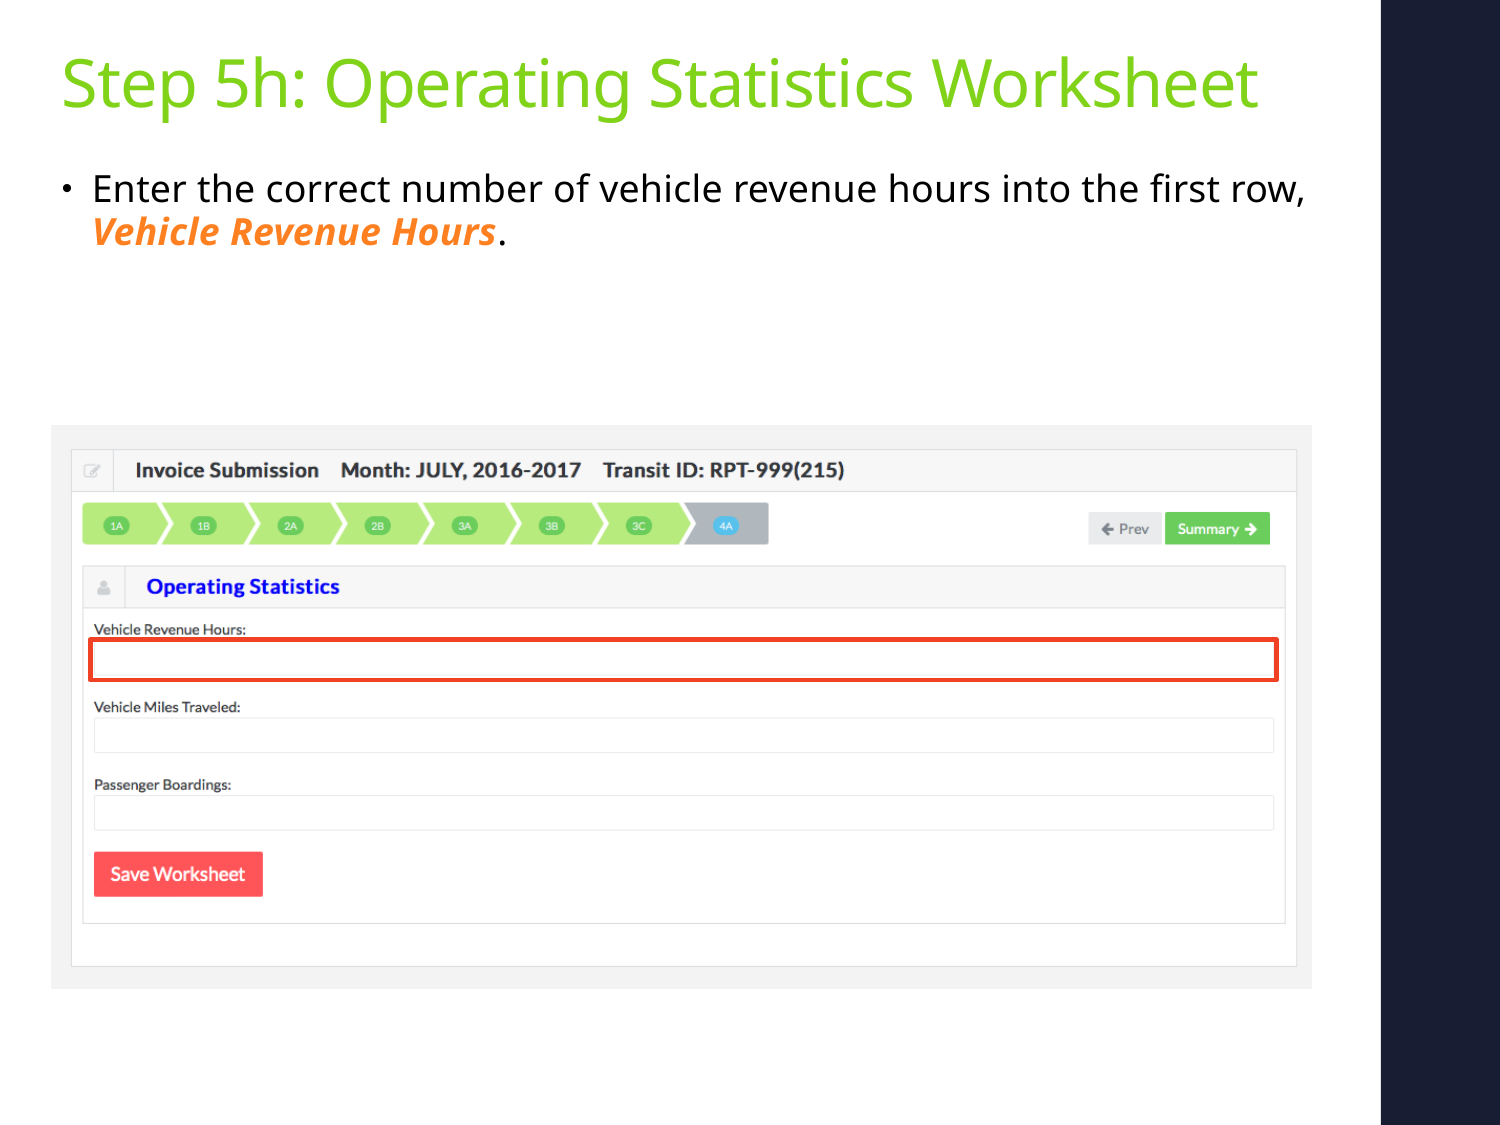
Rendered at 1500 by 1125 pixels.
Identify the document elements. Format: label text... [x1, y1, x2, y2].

picture [51, 424, 1312, 990]
list Enter the correct number of vehicle revenue hours into the first row, Vehicle Revenue Hours. [46, 160, 1348, 1091]
title Step 5h: Operating Statistics Worksheet [46, 20, 1348, 130]
